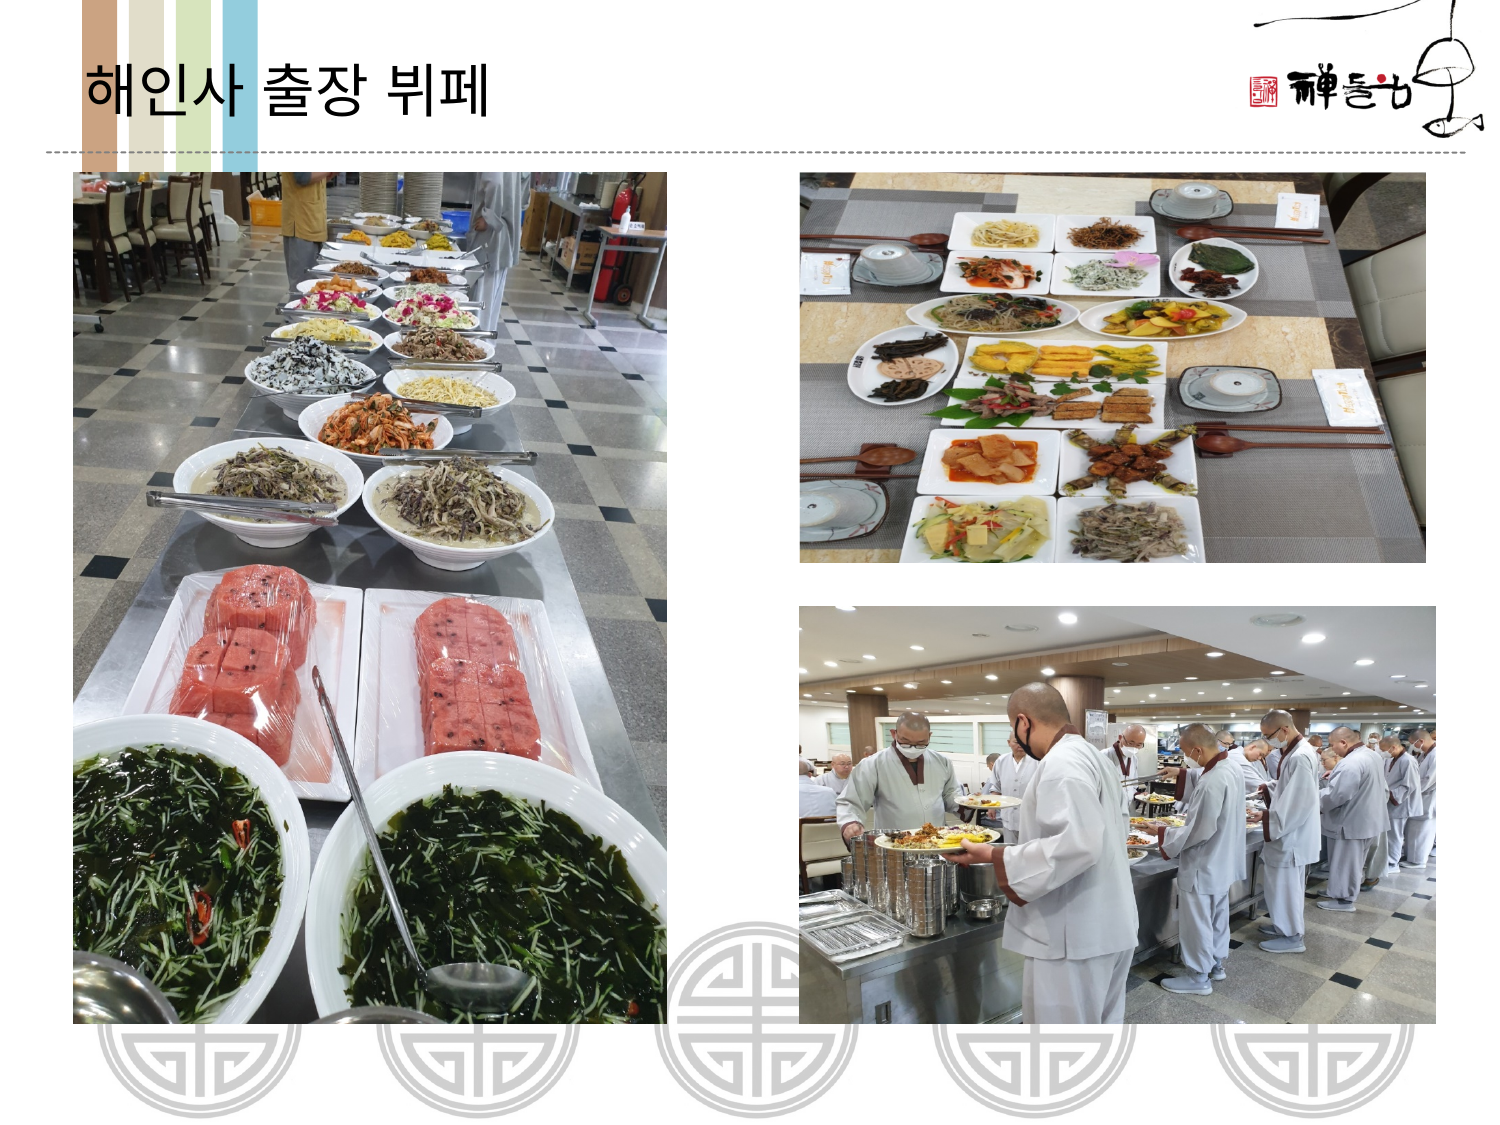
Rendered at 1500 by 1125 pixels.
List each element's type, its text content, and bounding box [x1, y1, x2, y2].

text_box 해인사 출장 뷔페 [70, 46, 621, 132]
picture [73, 172, 667, 1024]
picture [799, 0, 1500, 1024]
